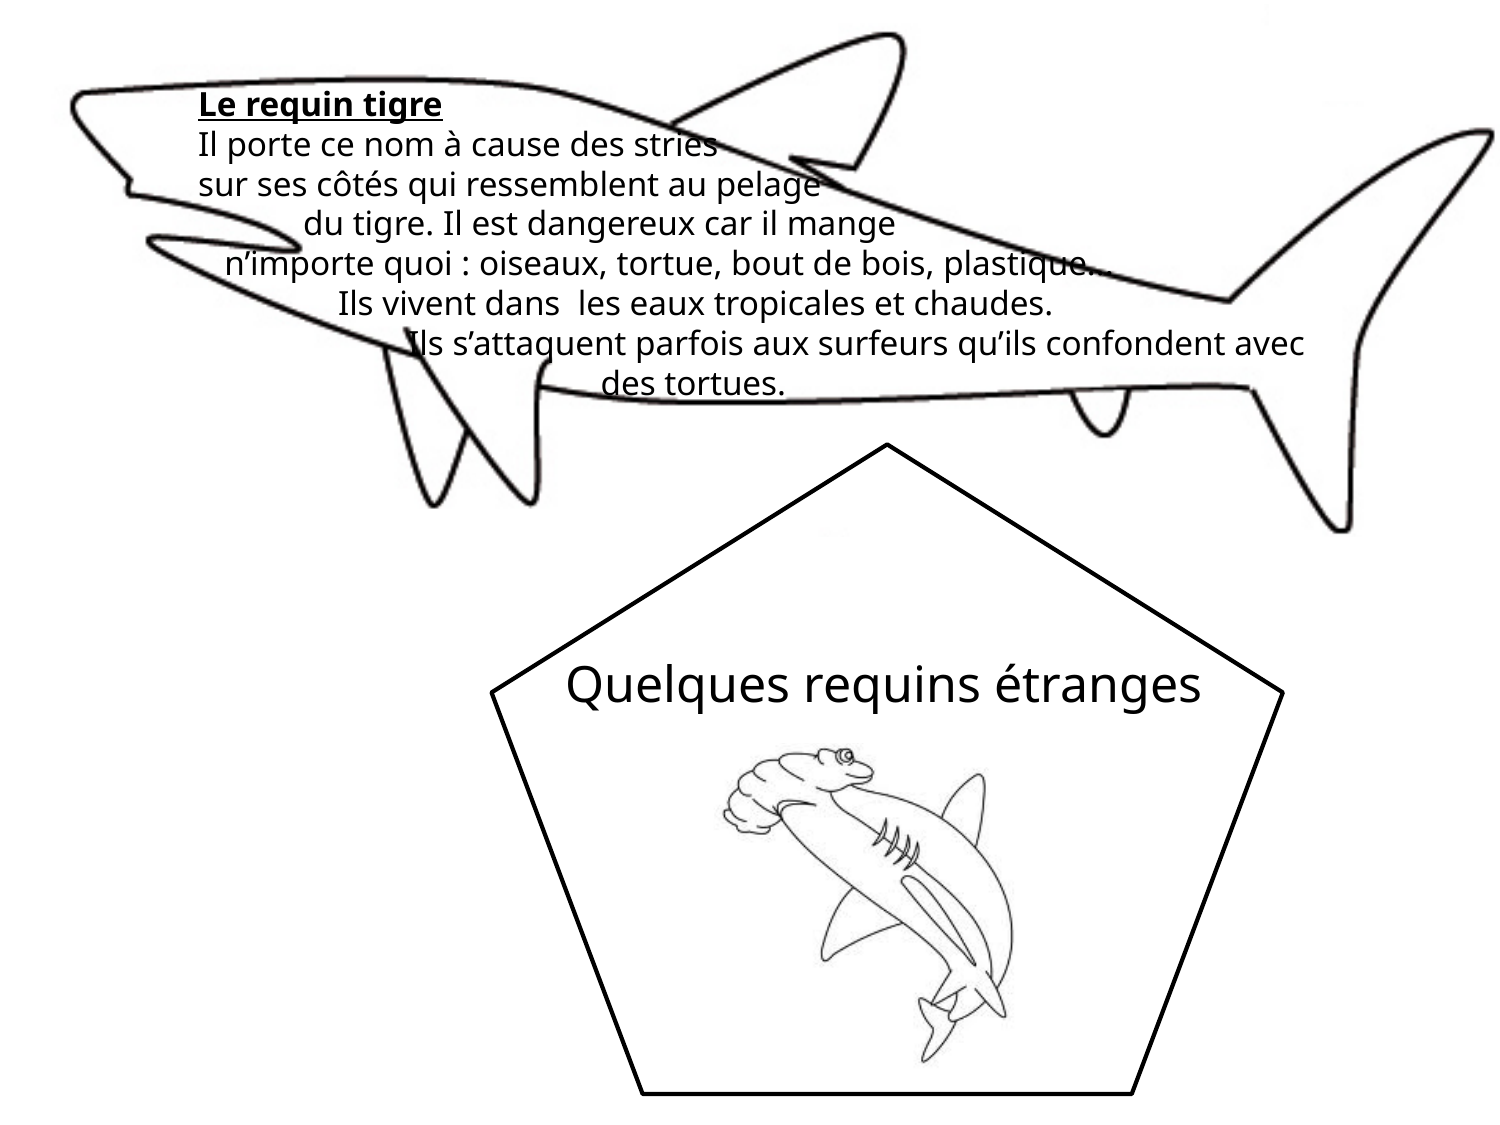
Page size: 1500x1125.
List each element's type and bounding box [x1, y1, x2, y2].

picture [713, 742, 1022, 1071]
text_box [489, 569, 1285, 1097]
text_box [550, 645, 561, 652]
text_box [0, 0, 1500, 560]
